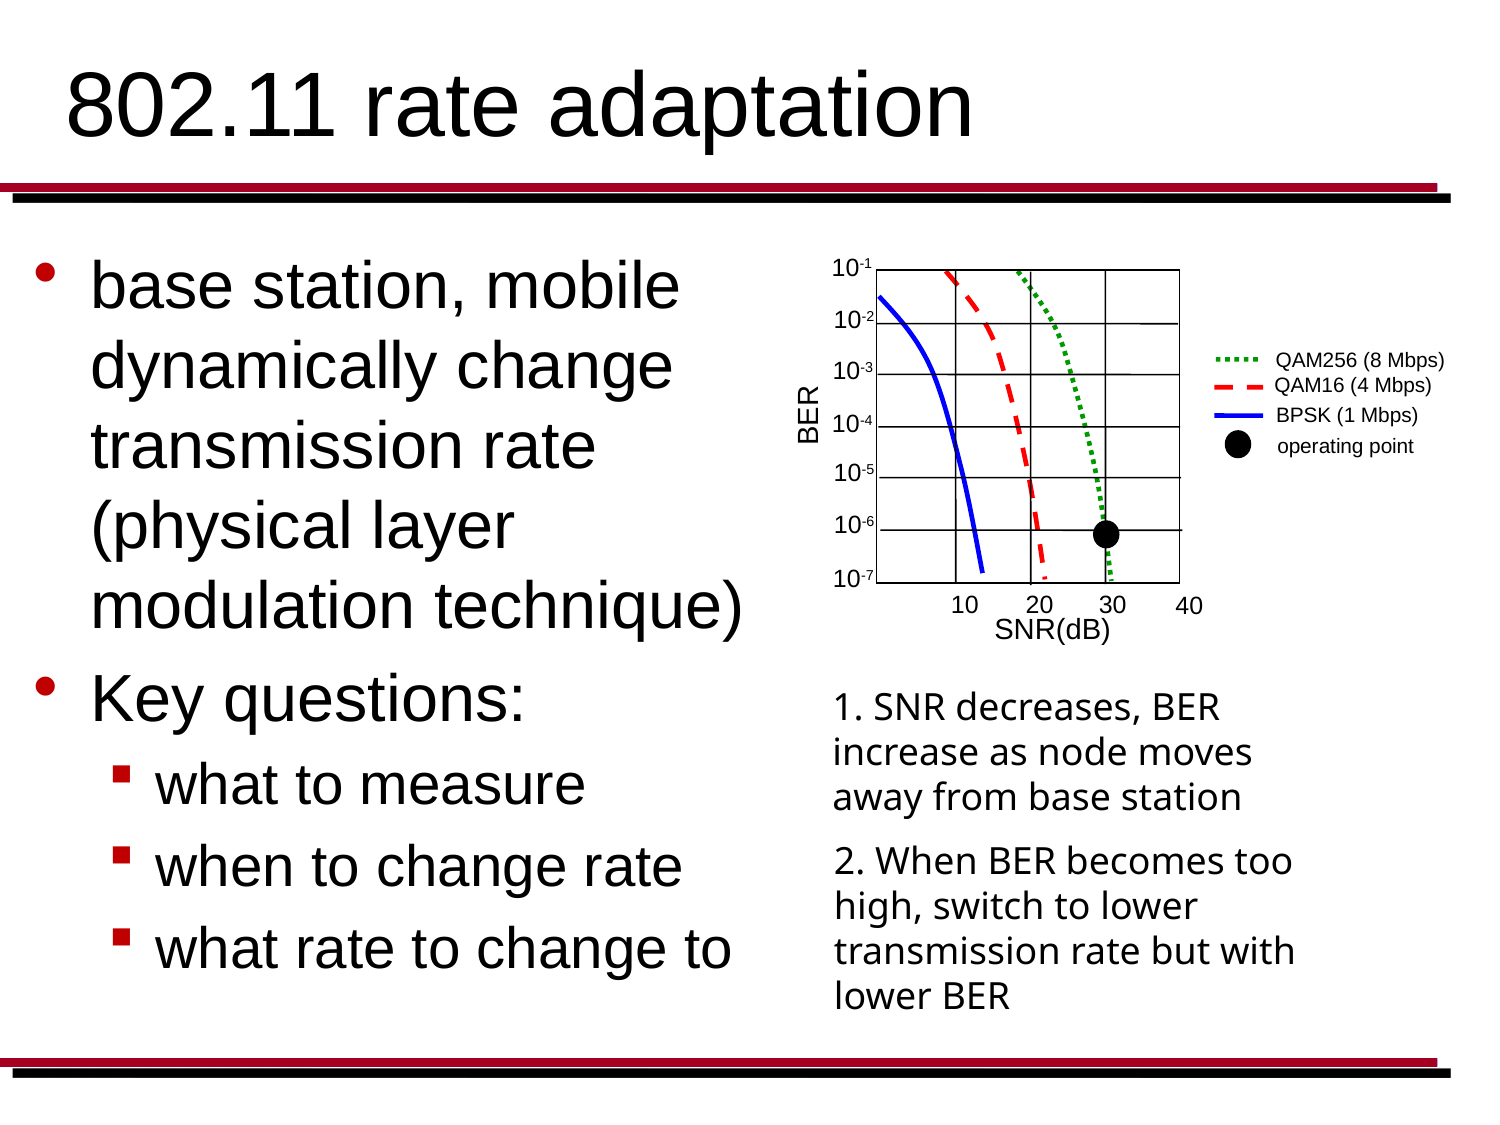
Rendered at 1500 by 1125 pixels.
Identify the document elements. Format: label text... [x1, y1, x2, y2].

list base station, mobile dynamically change transmission rate (physical layer modulation technique) Key questions: what to measure when to change rate what rate to change to [19, 234, 782, 1072]
text_box 1. SNR decreases, BER increase as node moves away from base station [817, 676, 1343, 826]
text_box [781, 243, 1461, 654]
text_box 2. When BER becomes too high, switch to lower transmission rate but with lower BER [819, 829, 1345, 1025]
title 802.11 rate adaptation [50, 0, 1425, 200]
